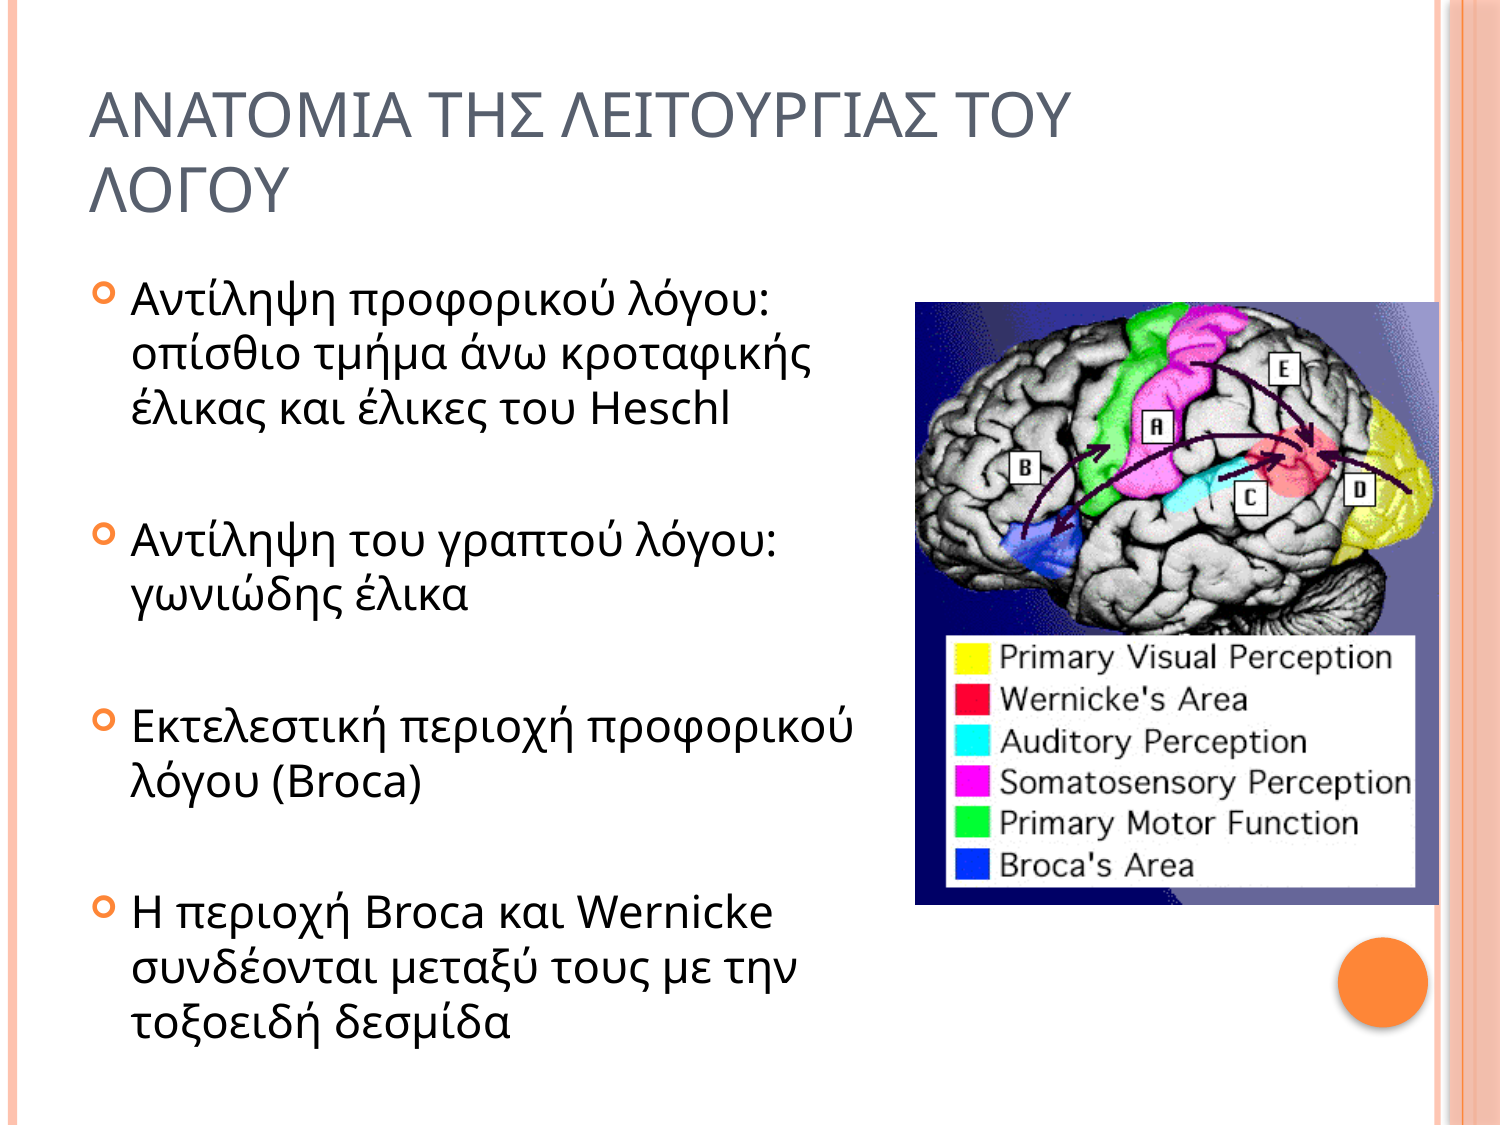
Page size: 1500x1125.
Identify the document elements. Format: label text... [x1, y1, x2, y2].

picture [914, 302, 1440, 905]
title Ανατομια τησ λειτουργιασ του λογου [75, 45, 1300, 233]
list Αντίληψη προφορικού λόγου: οπίσθιο τμήμα άνω κροταφικής έλικας και έλικες του Heschl Αντίληψη του γραπτού λόγου: γωνιώδης έλικα Εκτελεστική περιοχή προφορικού λόγου (Broca) Η περιοχή Broca και Wernicke συνδέονται μεταξύ τους με την τοξοειδή δεσμίδα [75, 262, 916, 1062]
